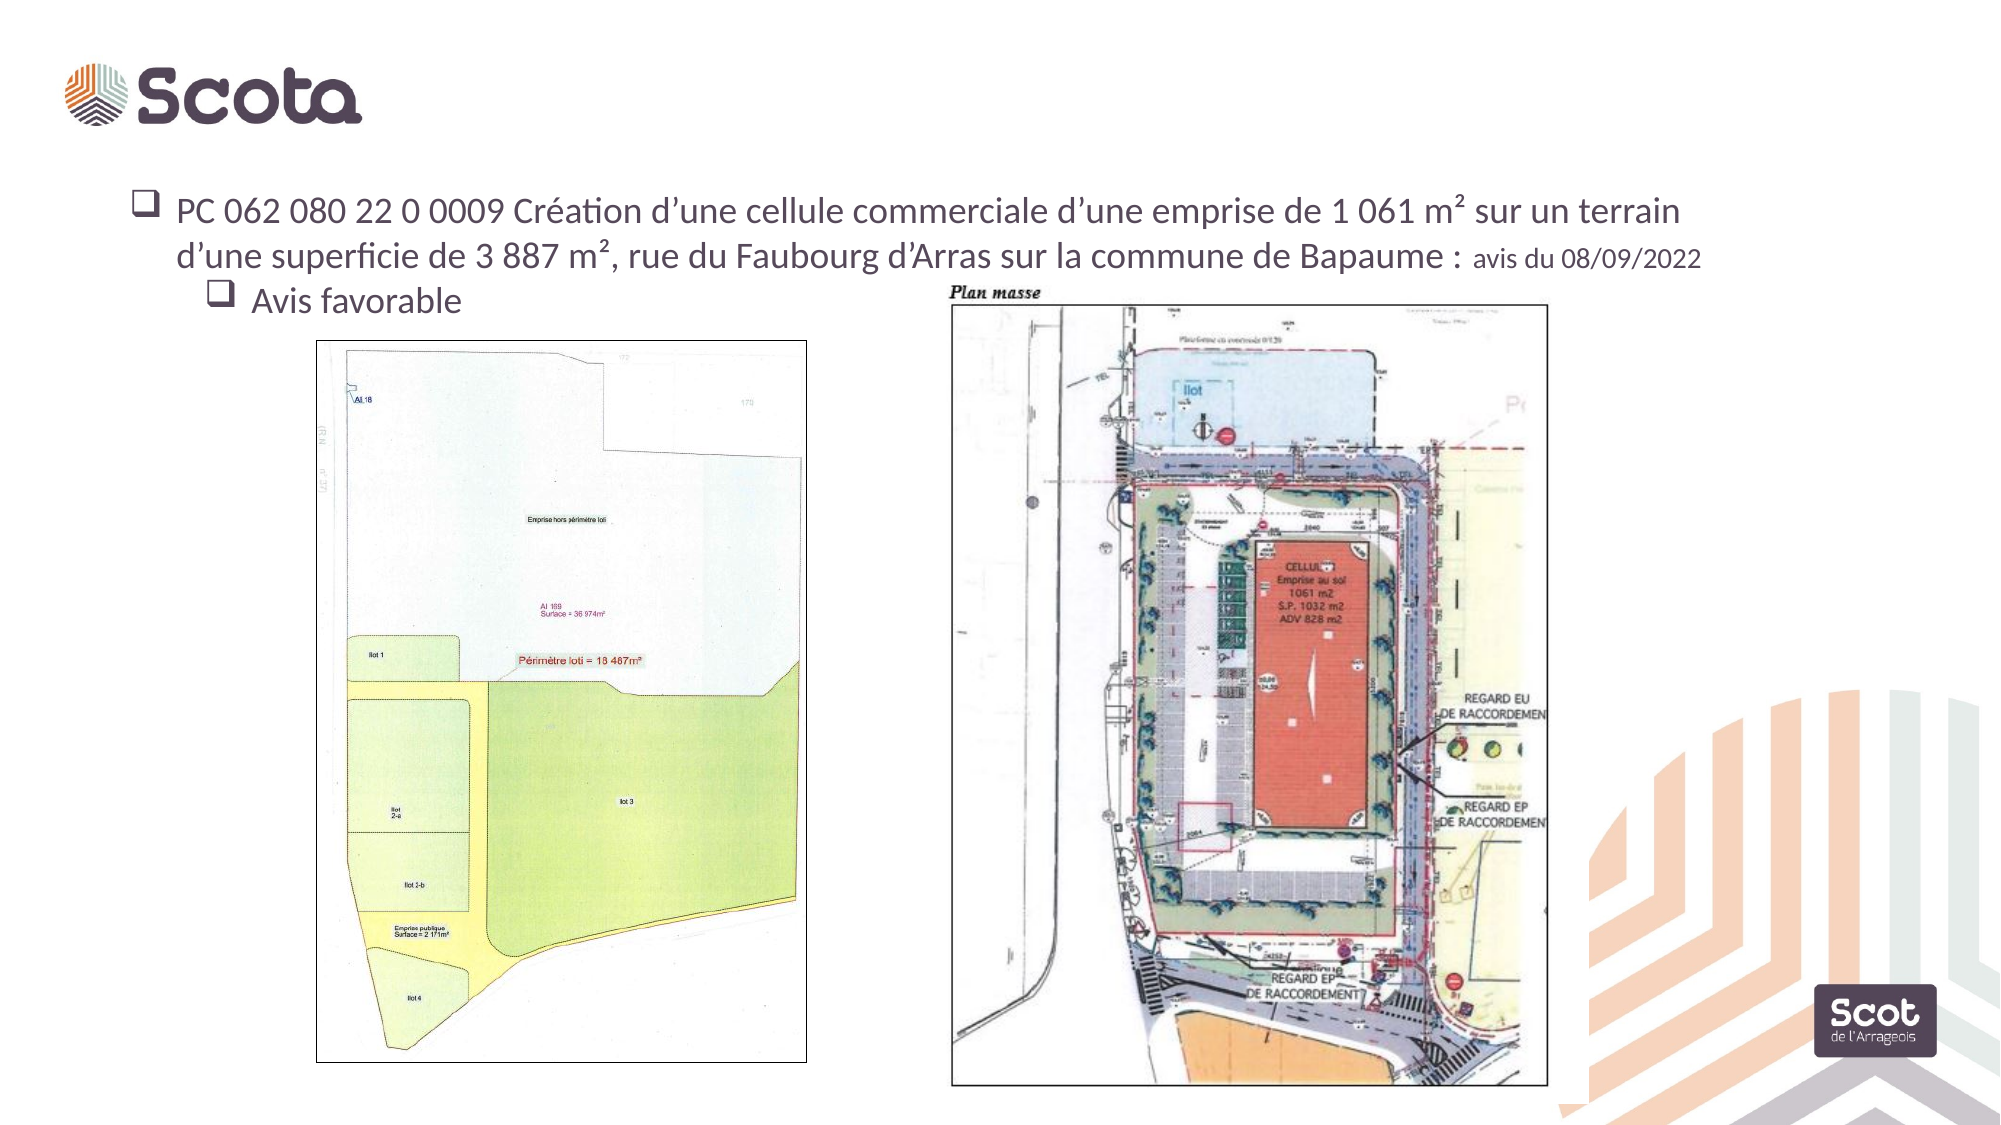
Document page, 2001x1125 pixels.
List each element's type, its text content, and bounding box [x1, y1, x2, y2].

text_box PC 062 080 22 0 0009 Création d’une cellule commerciale d’une emprise de 1 061 m² sur un terrain d’une superficie de 3 887 m², rue du Faubourg d’Arras sur la commune de Bapaume : avis du 08/09/2022 Avis favorable [114, 0, 1770, 917]
picture [316, 340, 807, 1063]
picture [0, 0, 114, 192]
picture [924, 274, 2000, 1125]
